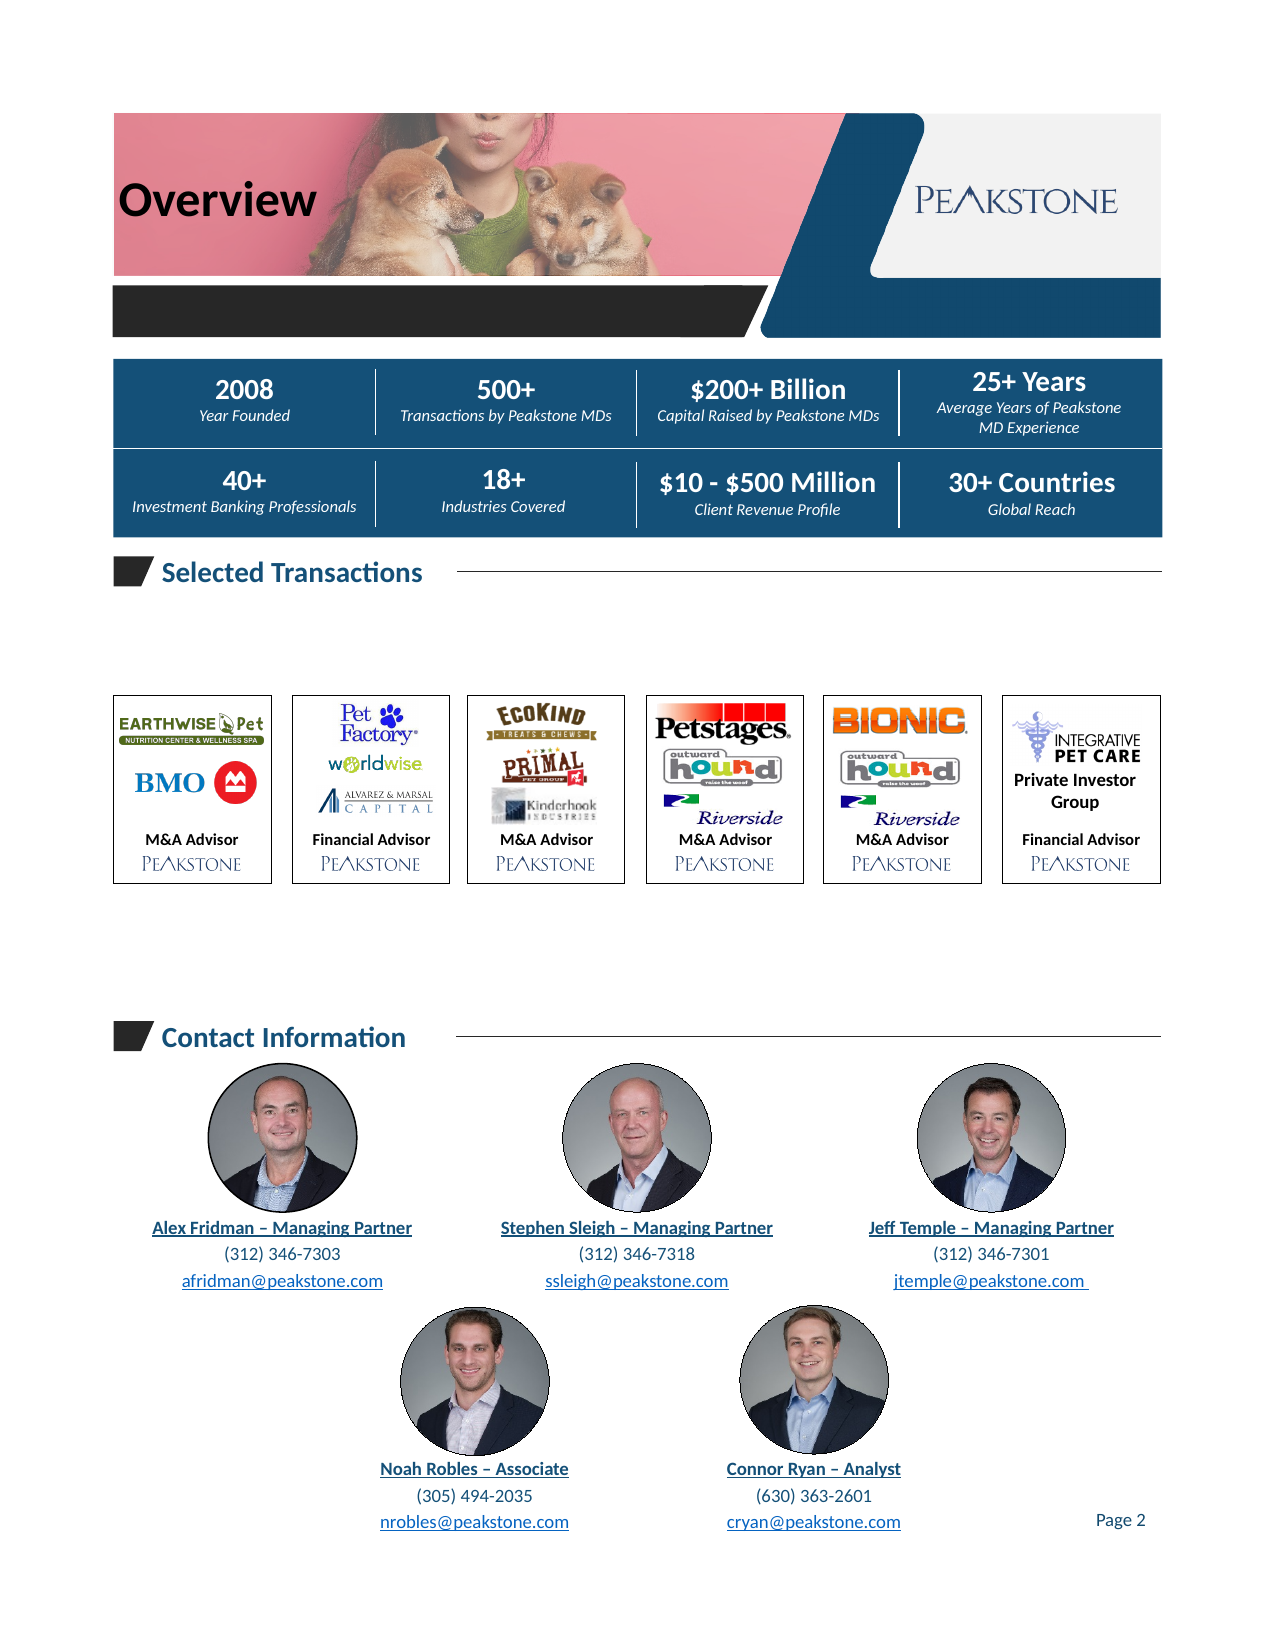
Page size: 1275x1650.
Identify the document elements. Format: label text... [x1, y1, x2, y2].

text_box Connor Ryan – Analyst (630) 363-2601 cryan@peakstone.com [645, 1455, 983, 1535]
picture [400, 1307, 550, 1456]
picture [134, 761, 257, 804]
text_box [113, 1010, 1162, 1062]
picture [562, 1063, 712, 1213]
text_box Alex Fridman – Managing Partner (312) 346-7303 afridman@peakstone.com [113, 1213, 449, 1293]
picture [739, 1305, 889, 1455]
text_box Stephen Sleigh – Managing Partner (312) 346-7318 ssleigh@peakstone.com [449, 1213, 822, 1293]
picture [208, 1063, 357, 1213]
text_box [113, 354, 1163, 538]
slide_number Page 2 [874, 1498, 1161, 1538]
text_box Overview [103, 158, 929, 234]
picture [917, 1063, 1066, 1213]
text_box Jeff Temple – Managing Partner (312) 346-7301 jtemple@peakstone.com [822, 1213, 1160, 1293]
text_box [113, 545, 1163, 597]
picture [760, 113, 1161, 338]
text_box Noah Robles – Associate (305) 494-2035 nrobles@peakstone.com [306, 1455, 644, 1535]
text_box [113, 694, 1162, 884]
picture [119, 713, 264, 745]
